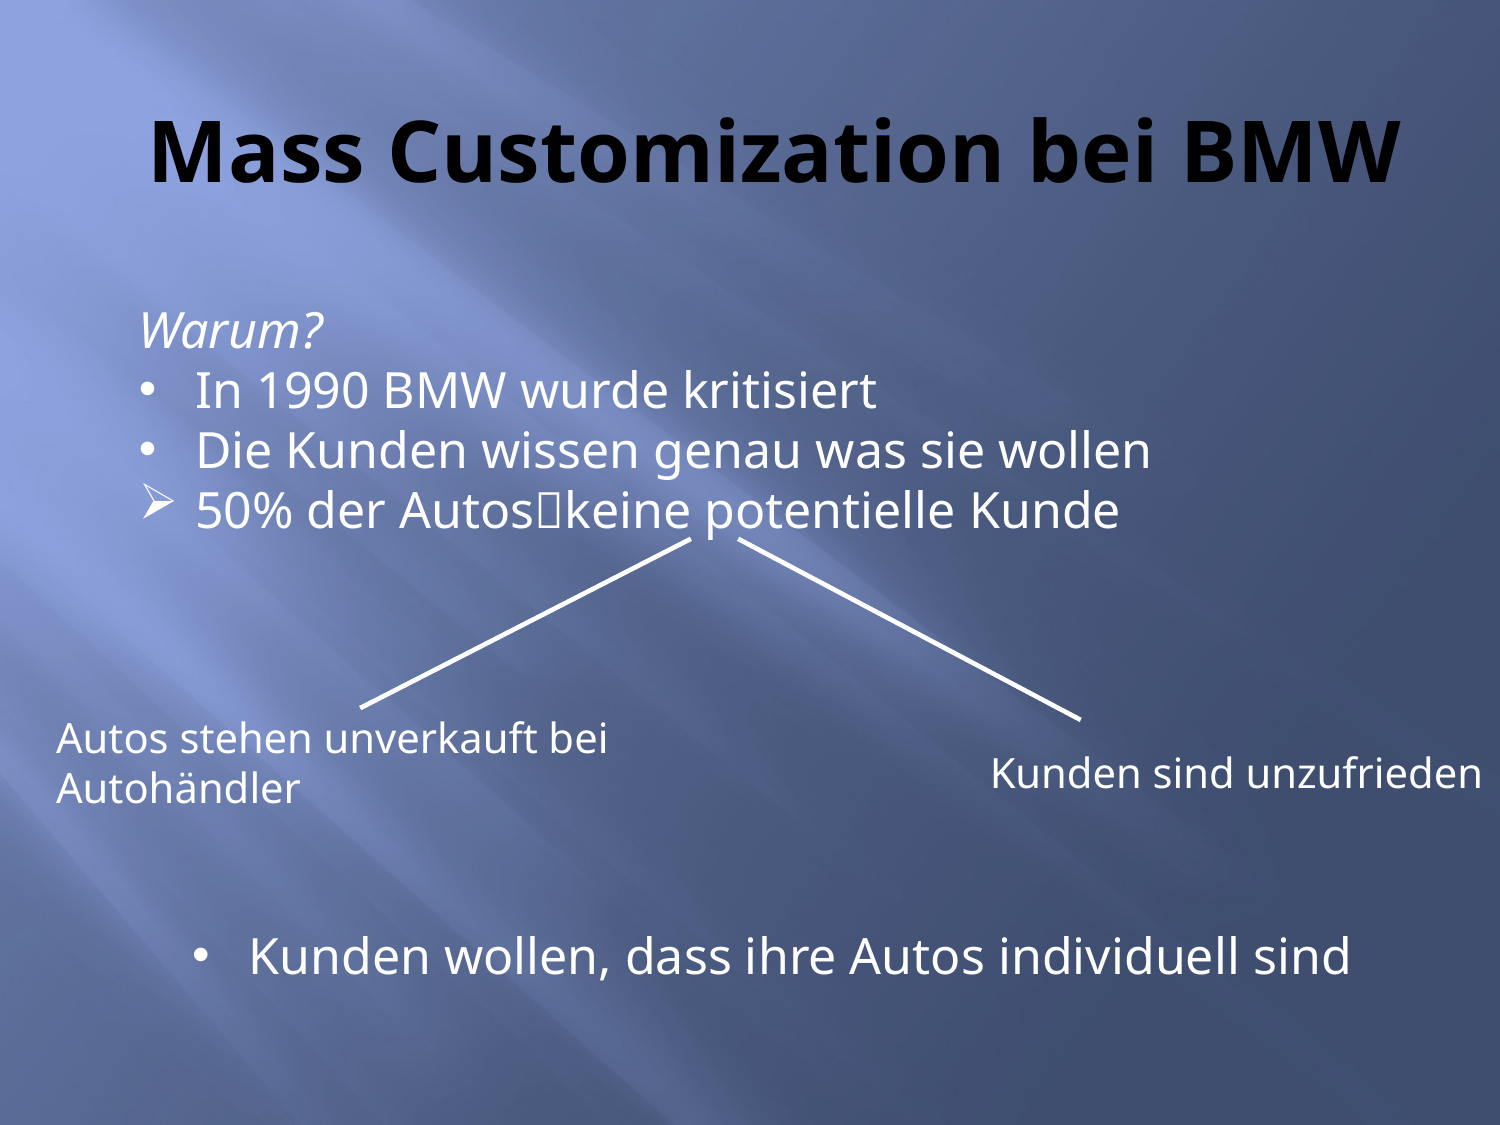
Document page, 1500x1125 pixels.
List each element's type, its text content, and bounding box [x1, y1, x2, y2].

text_box Autos stehen unverkauft bei Autohändler [41, 704, 792, 819]
text_box Kunden wollen, dass ihre Autos individuell sind [177, 916, 1368, 992]
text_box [737, 538, 1081, 721]
title Mass Customization bei BMW [100, 54, 1451, 243]
text_box Kunden sind unzufrieden [975, 739, 1499, 805]
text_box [359, 538, 692, 709]
text_box Warum? In 1990 BMW wurde kritisiert Die Kunden wissen genau was sie wollen 50% der Autoskeine potentielle Kunde [123, 290, 1400, 606]
